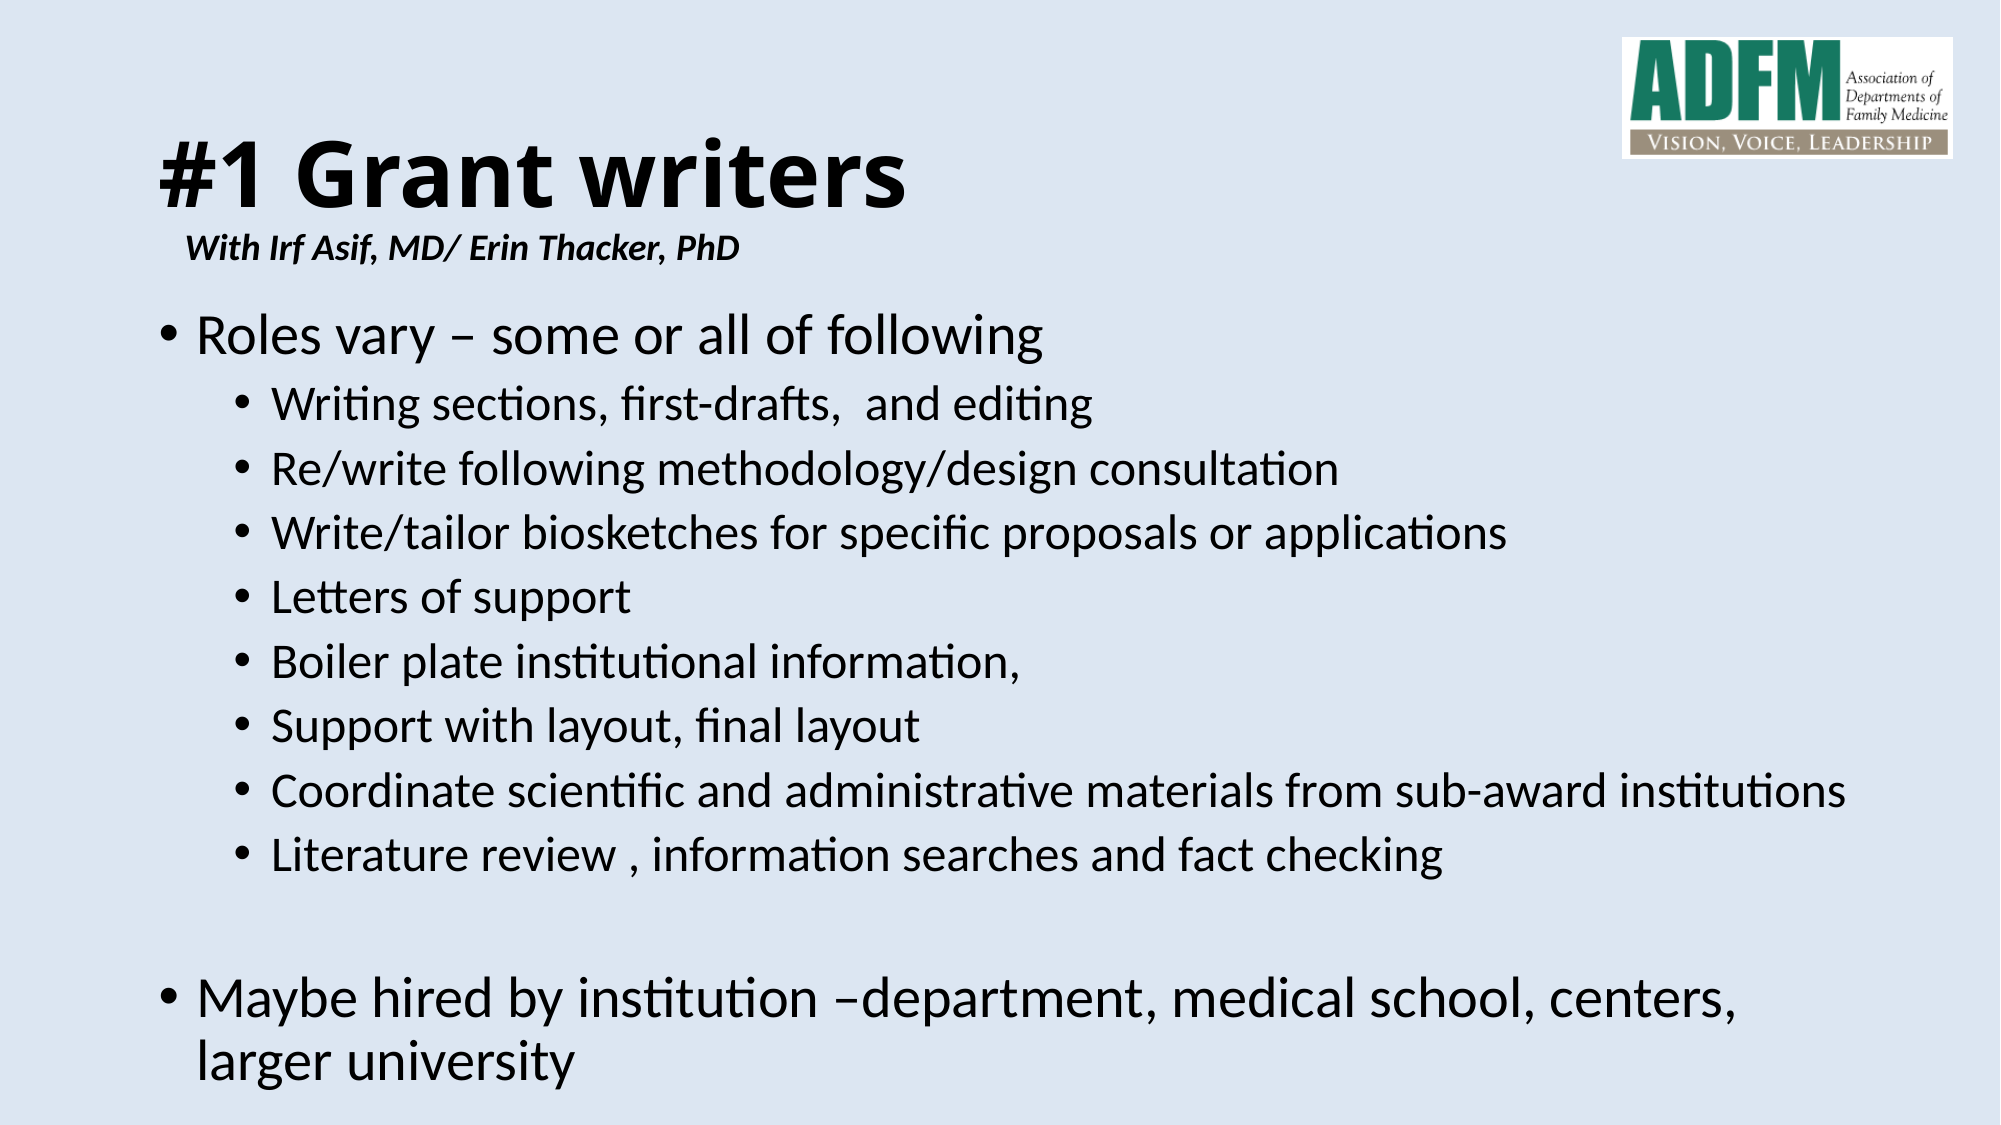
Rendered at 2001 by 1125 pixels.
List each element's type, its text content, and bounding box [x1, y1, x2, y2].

picture [1622, 37, 1953, 159]
title #1 Grant writers [143, 68, 1869, 287]
text_box With Irf Asif, MD/ Erin Thacker, PhD [169, 215, 929, 275]
list Roles vary – some or all of following Writing sections, first-drafts, and editing Re/write following methodology/design consultation Write/tailor biosketches for specific proposals or applications Letters of support Boiler plate institutional information, Support with layout, final layout Coordinate scientific and administrative materials from sub-award institutions Literature review , information searches and fact checking Maybe hired by institution –department, medical school, centers, larger university [143, 296, 1869, 1125]
